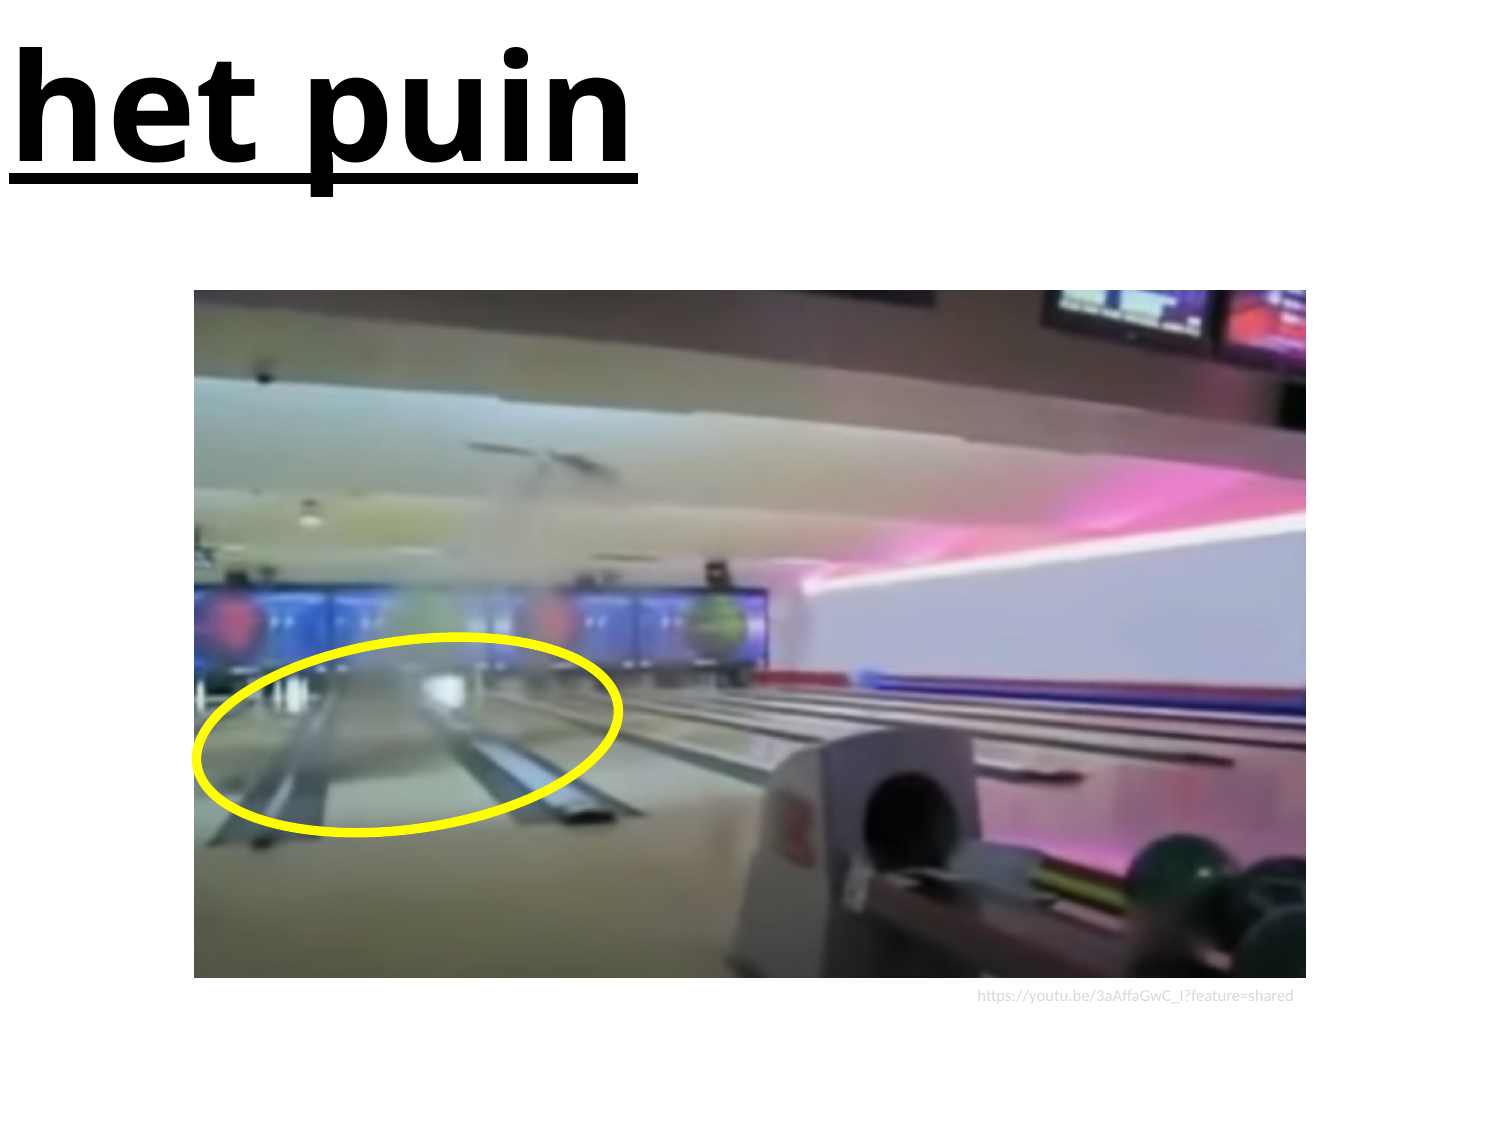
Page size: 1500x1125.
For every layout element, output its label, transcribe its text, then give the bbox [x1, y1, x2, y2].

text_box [194, 290, 1365, 1013]
text_box het puin [0, 4, 1500, 199]
